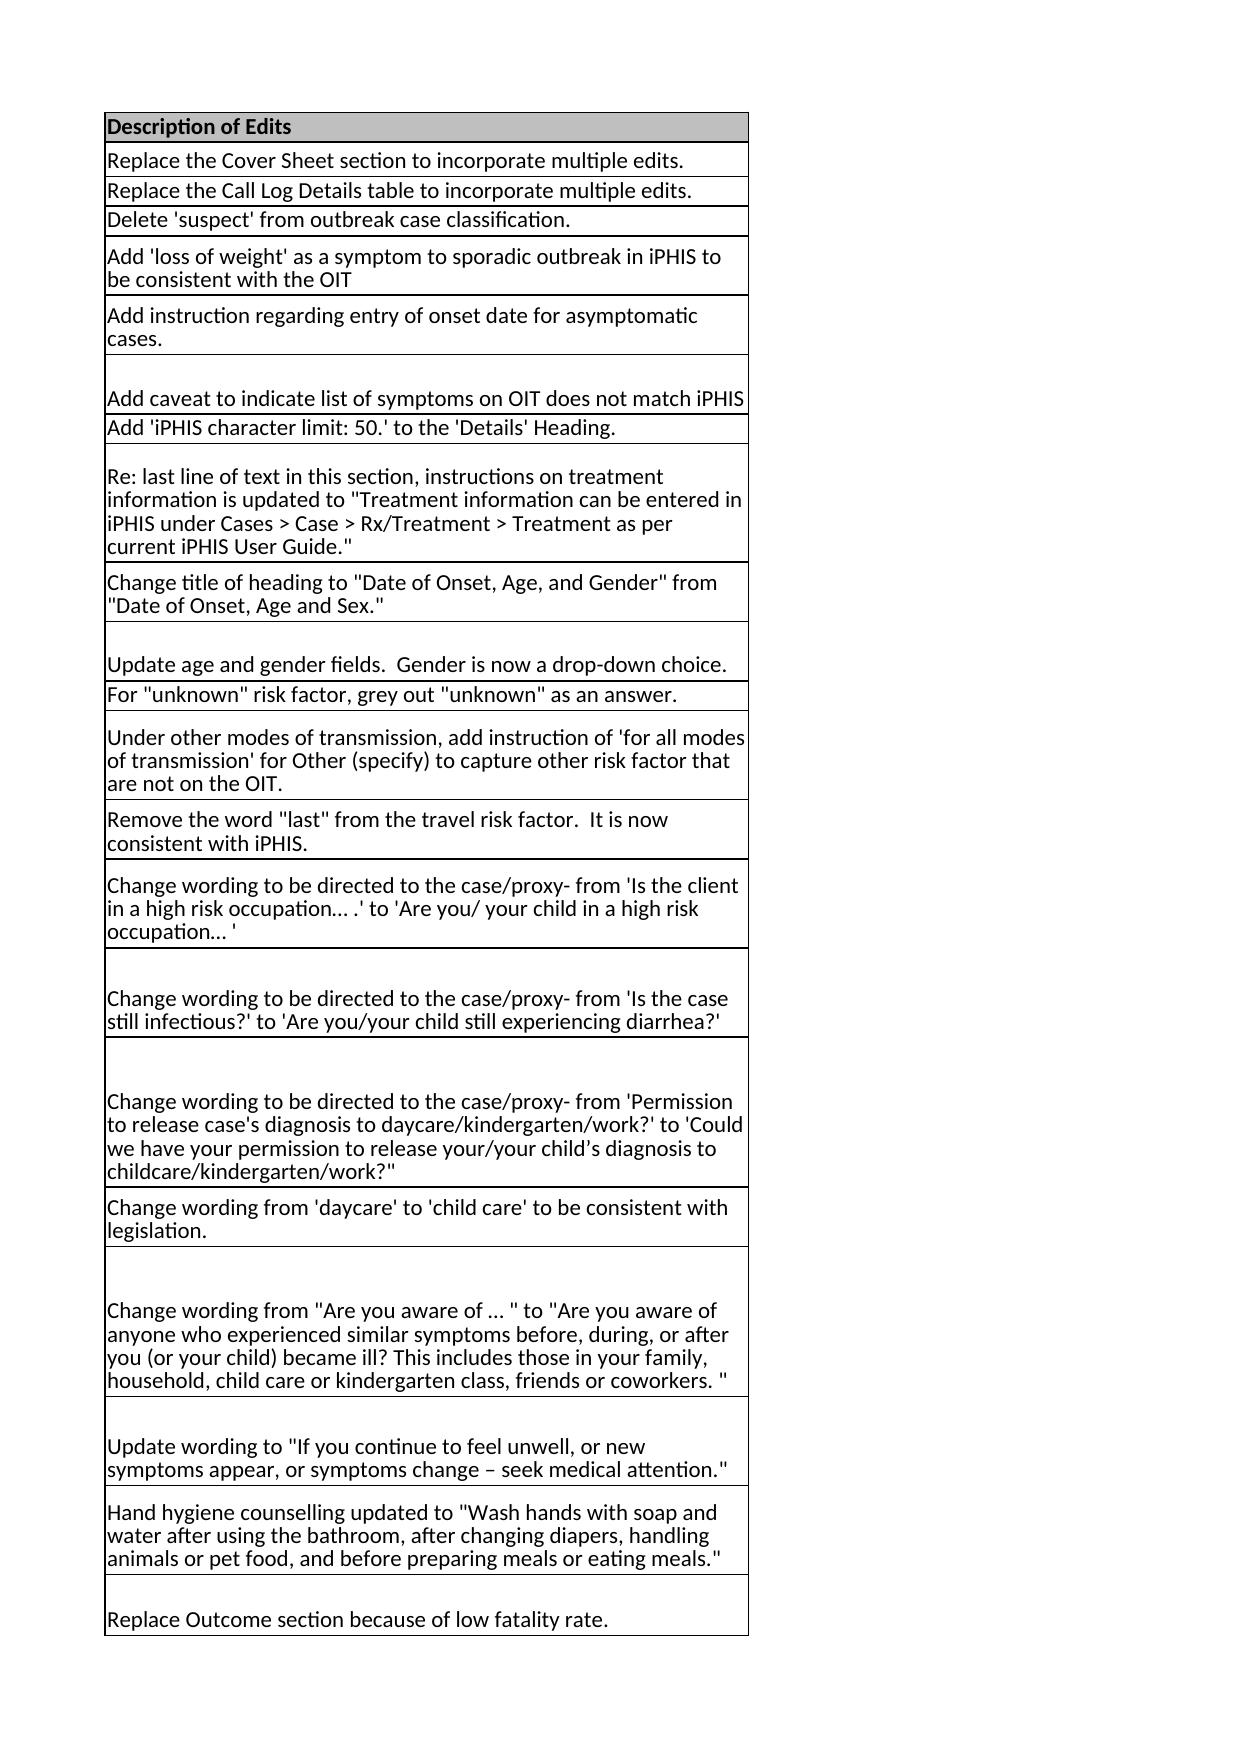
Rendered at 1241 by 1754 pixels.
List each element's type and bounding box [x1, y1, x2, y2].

table_header [106, 113, 748, 141]
